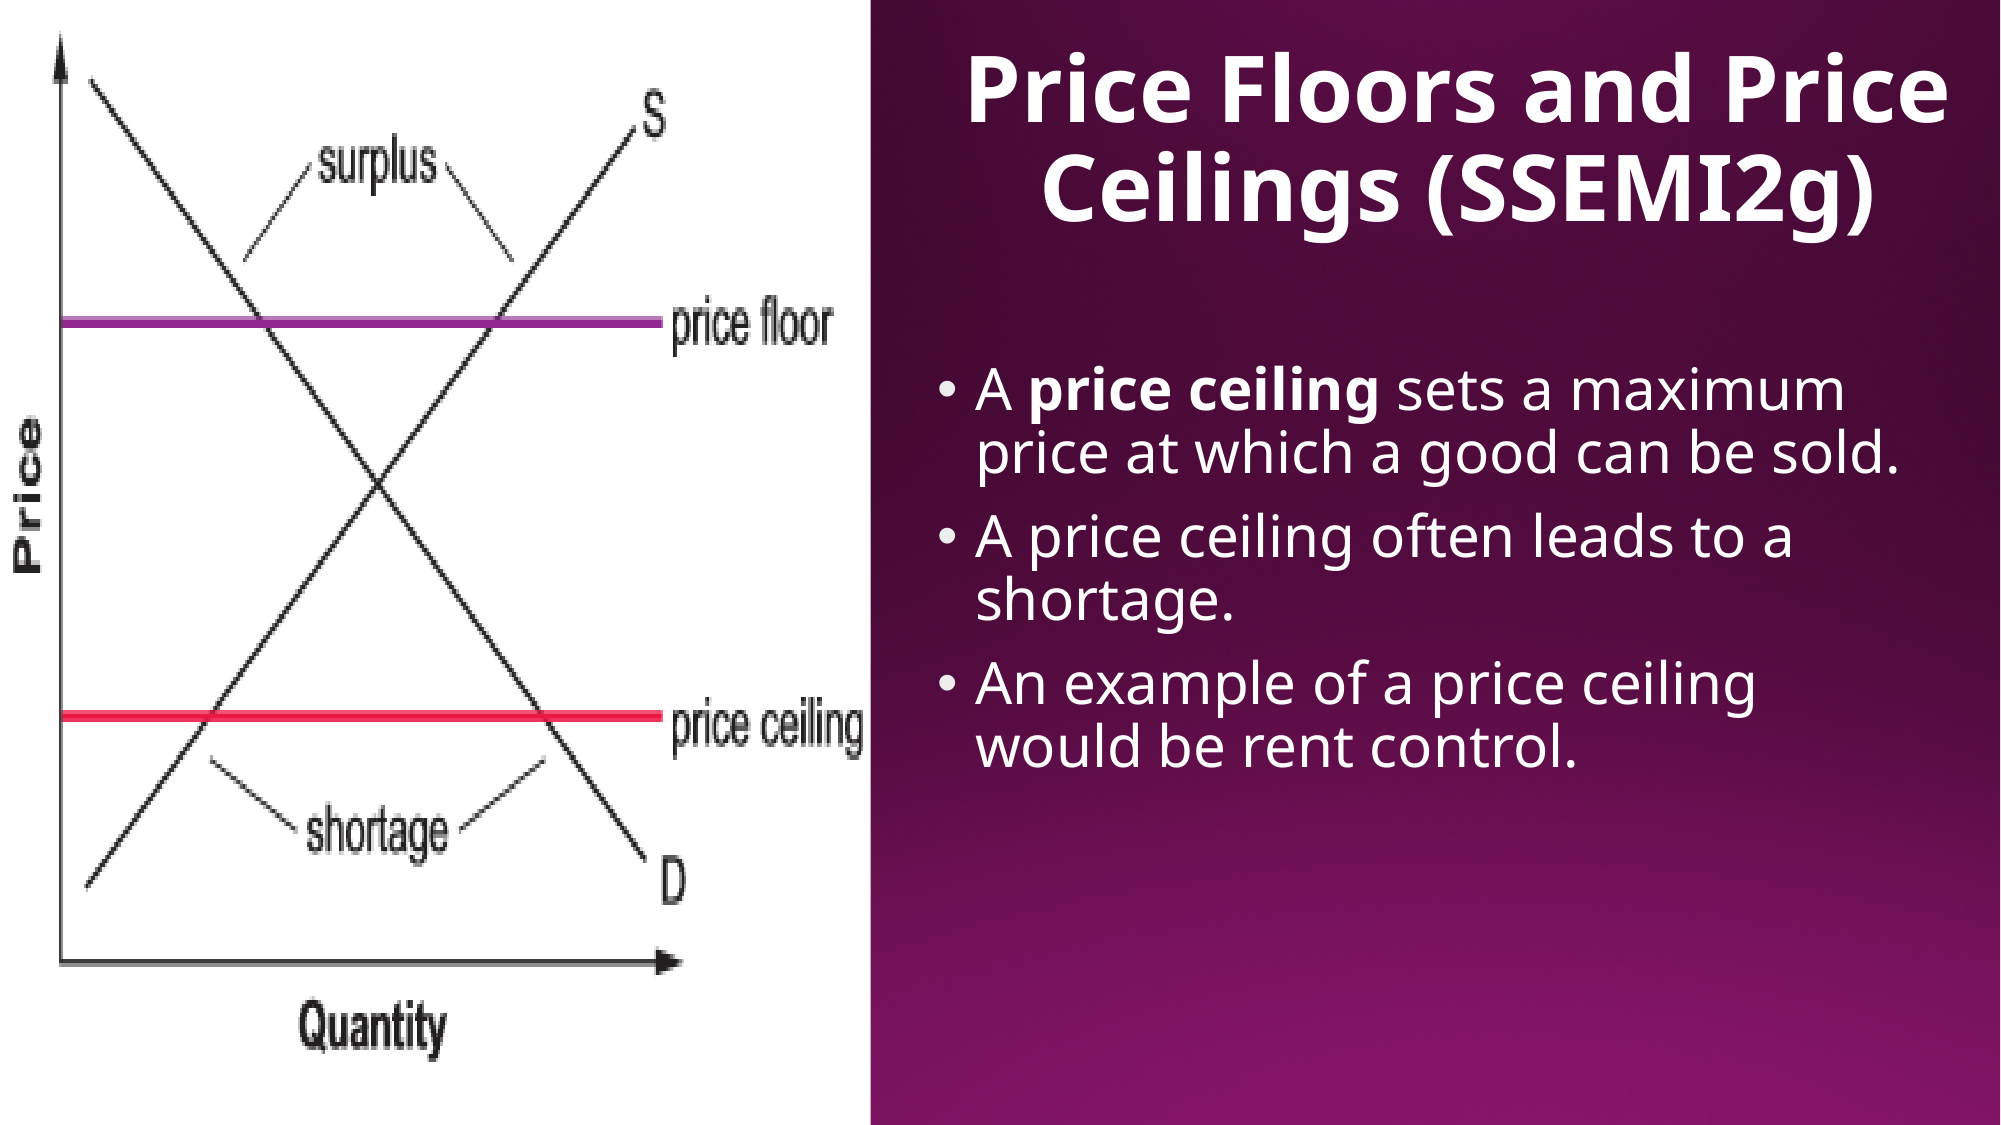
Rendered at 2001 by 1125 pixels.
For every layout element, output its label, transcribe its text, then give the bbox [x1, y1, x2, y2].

title Price Floors and Price Ceilings (SSEMI2g) [922, 33, 1993, 251]
picture [0, 0, 2001, 1125]
list A price ceiling sets a maximum price at which a good can be sold. A price ceiling often leads to a shortage. An example of a price ceiling would be rent control. [922, 352, 1956, 1014]
